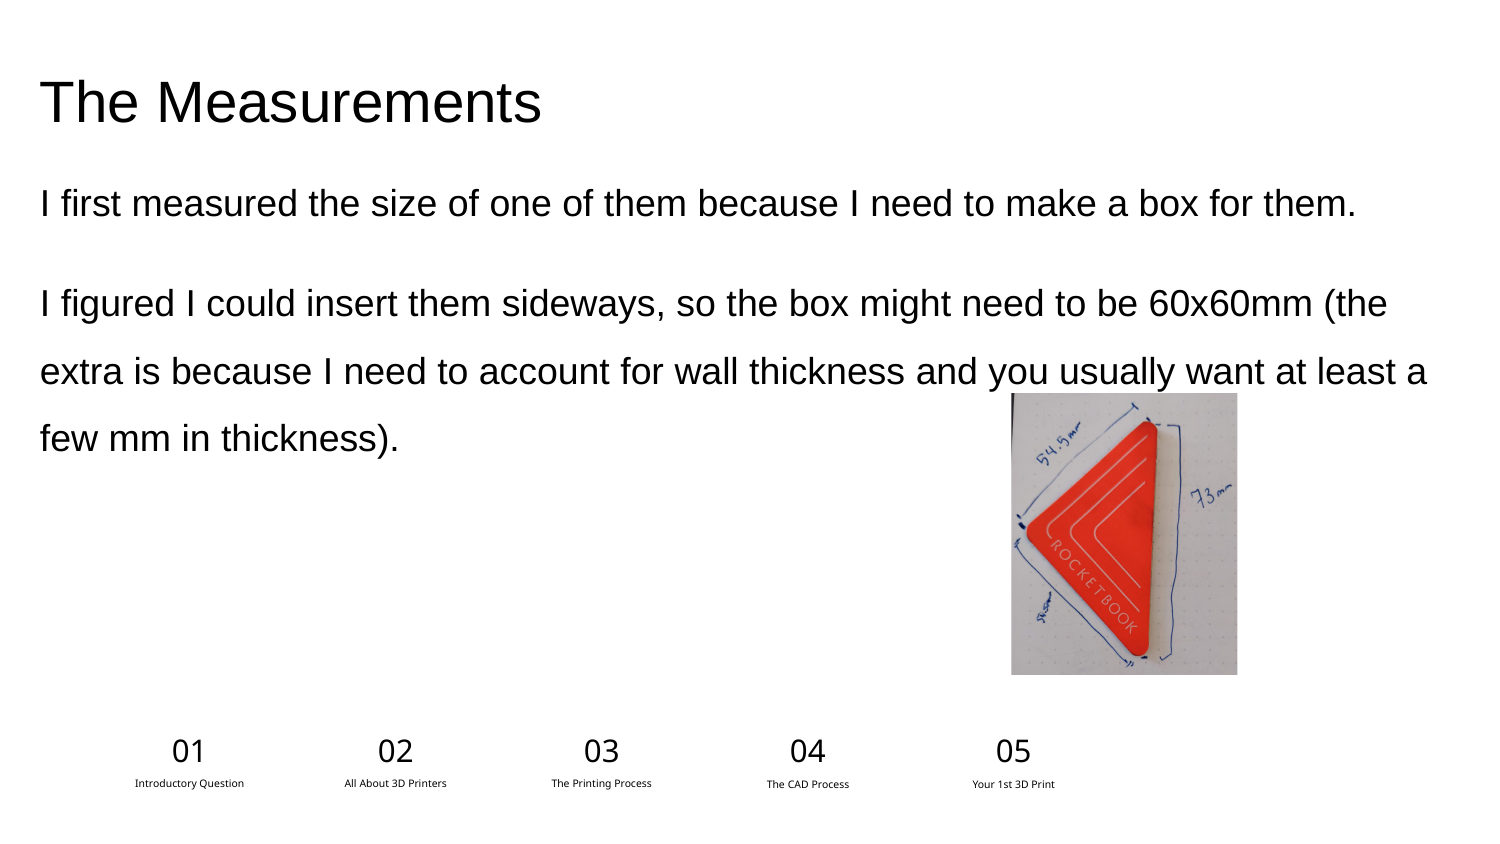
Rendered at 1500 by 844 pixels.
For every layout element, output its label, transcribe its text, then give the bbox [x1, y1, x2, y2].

text_box 01 [151, 713, 229, 767]
text_box The Printing Process [498, 767, 706, 794]
text_box All About 3D Printers [292, 767, 498, 794]
text_box The CAD Process [705, 768, 910, 795]
text_box 02 [357, 713, 434, 767]
list I first measured the size of one of them because I need to make a box for them. I figured I could insert them sideways, so the box might need to be 60x60mm (the extra is because I need to account for wall thickness and you usually want at least a few mm in thickness). [24, 141, 1452, 702]
picture [1011, 392, 1238, 676]
text_box 04 [770, 713, 847, 767]
text_box Introductory Question [86, 767, 292, 794]
text_box 05 [975, 713, 1052, 767]
title The Measurements [24, 14, 1452, 109]
text_box 03 [563, 713, 640, 767]
text_box Your 1st 3D Print [910, 768, 1117, 795]
